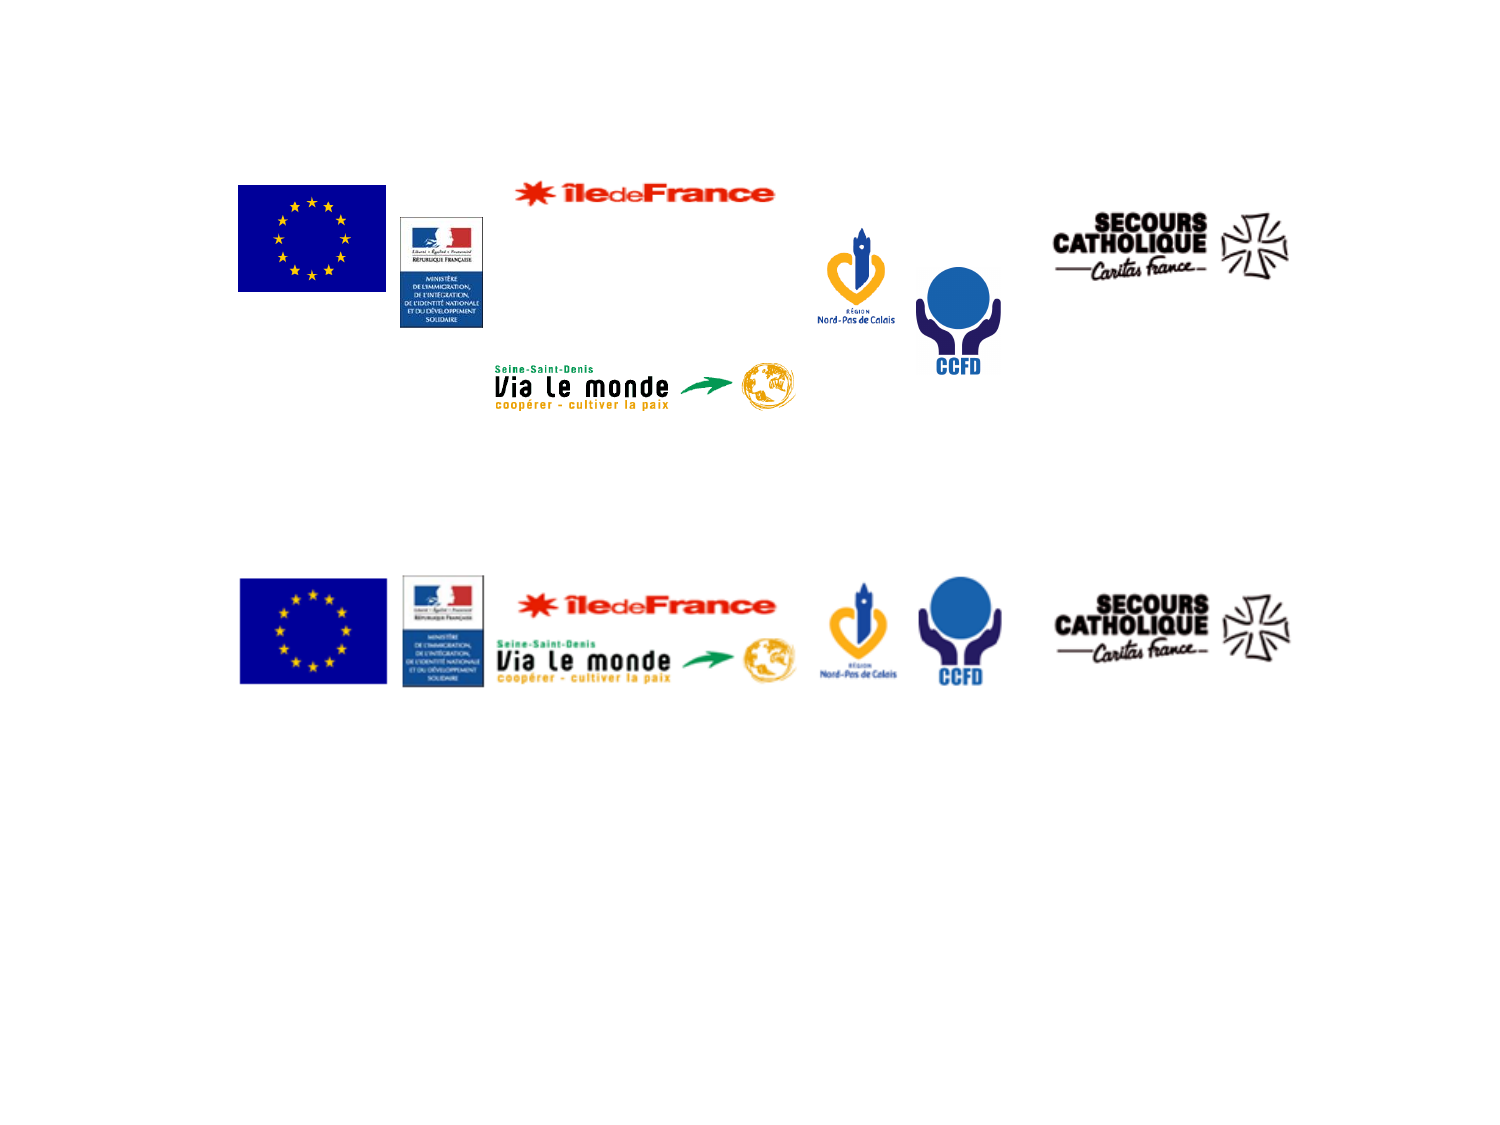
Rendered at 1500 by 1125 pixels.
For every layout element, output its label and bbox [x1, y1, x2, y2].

picture [494, 165, 796, 219]
picture [494, 363, 796, 411]
picture [400, 217, 484, 329]
text_box [234, 184, 391, 294]
picture [1013, 194, 1332, 305]
picture [916, 267, 1001, 376]
picture [810, 225, 905, 329]
picture [234, 573, 1335, 689]
